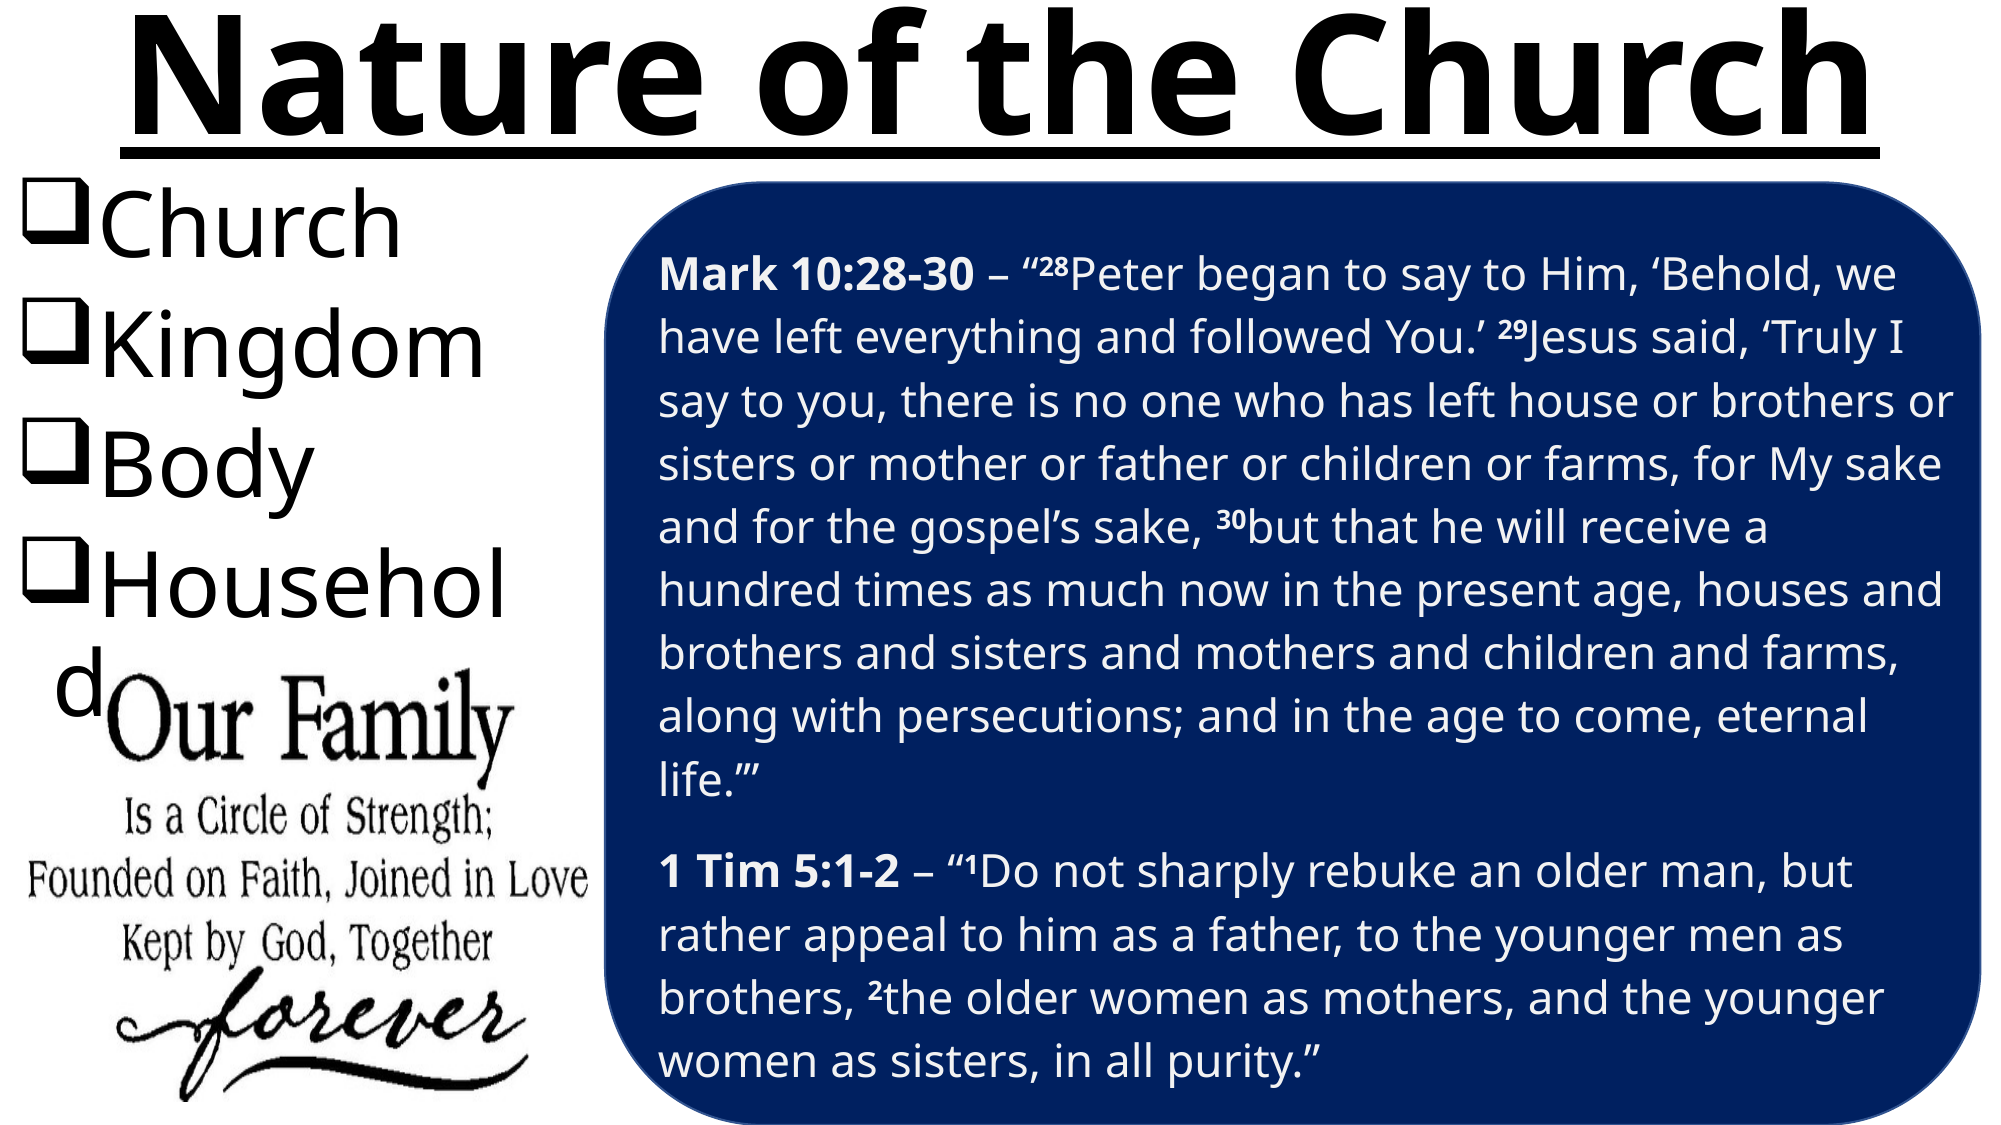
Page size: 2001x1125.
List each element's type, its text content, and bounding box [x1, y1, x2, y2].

title Nature of the Church [0, 0, 2000, 162]
text_box [649, 181, 1937, 229]
text_box [603, 235, 643, 1072]
picture [28, 667, 588, 1102]
list Church Kingdom Body Household [0, 171, 544, 1125]
text_box Mark 10:28-30 – “28Peter began to say to Him, ‘Behold, we have left everything and followed You.’ 29Jesus said, ‘Truly I say to you, there is no one who has left house or brothers or sisters or mother or father or children or farms, for My sake and for the gospel’s sake, 30but that he will receive a hundred times as much now in the present age, houses and brothers and sisters and mothers and children and farms, along with persecutions; and in the age to come, eternal life.’” 1 Tim 5:1-2 – “1Do not sharply rebuke an older man, but rather appeal to him as a father, to the younger men as brothers, 2the older women as mothers, and the younger women as sisters, in all purity.” Gal 6:10 – “while we have opportunity, let us do good to all people, and especially to those who are of the household of the faith.” [643, 229, 1973, 1125]
text_box [1973, 288, 1982, 1019]
